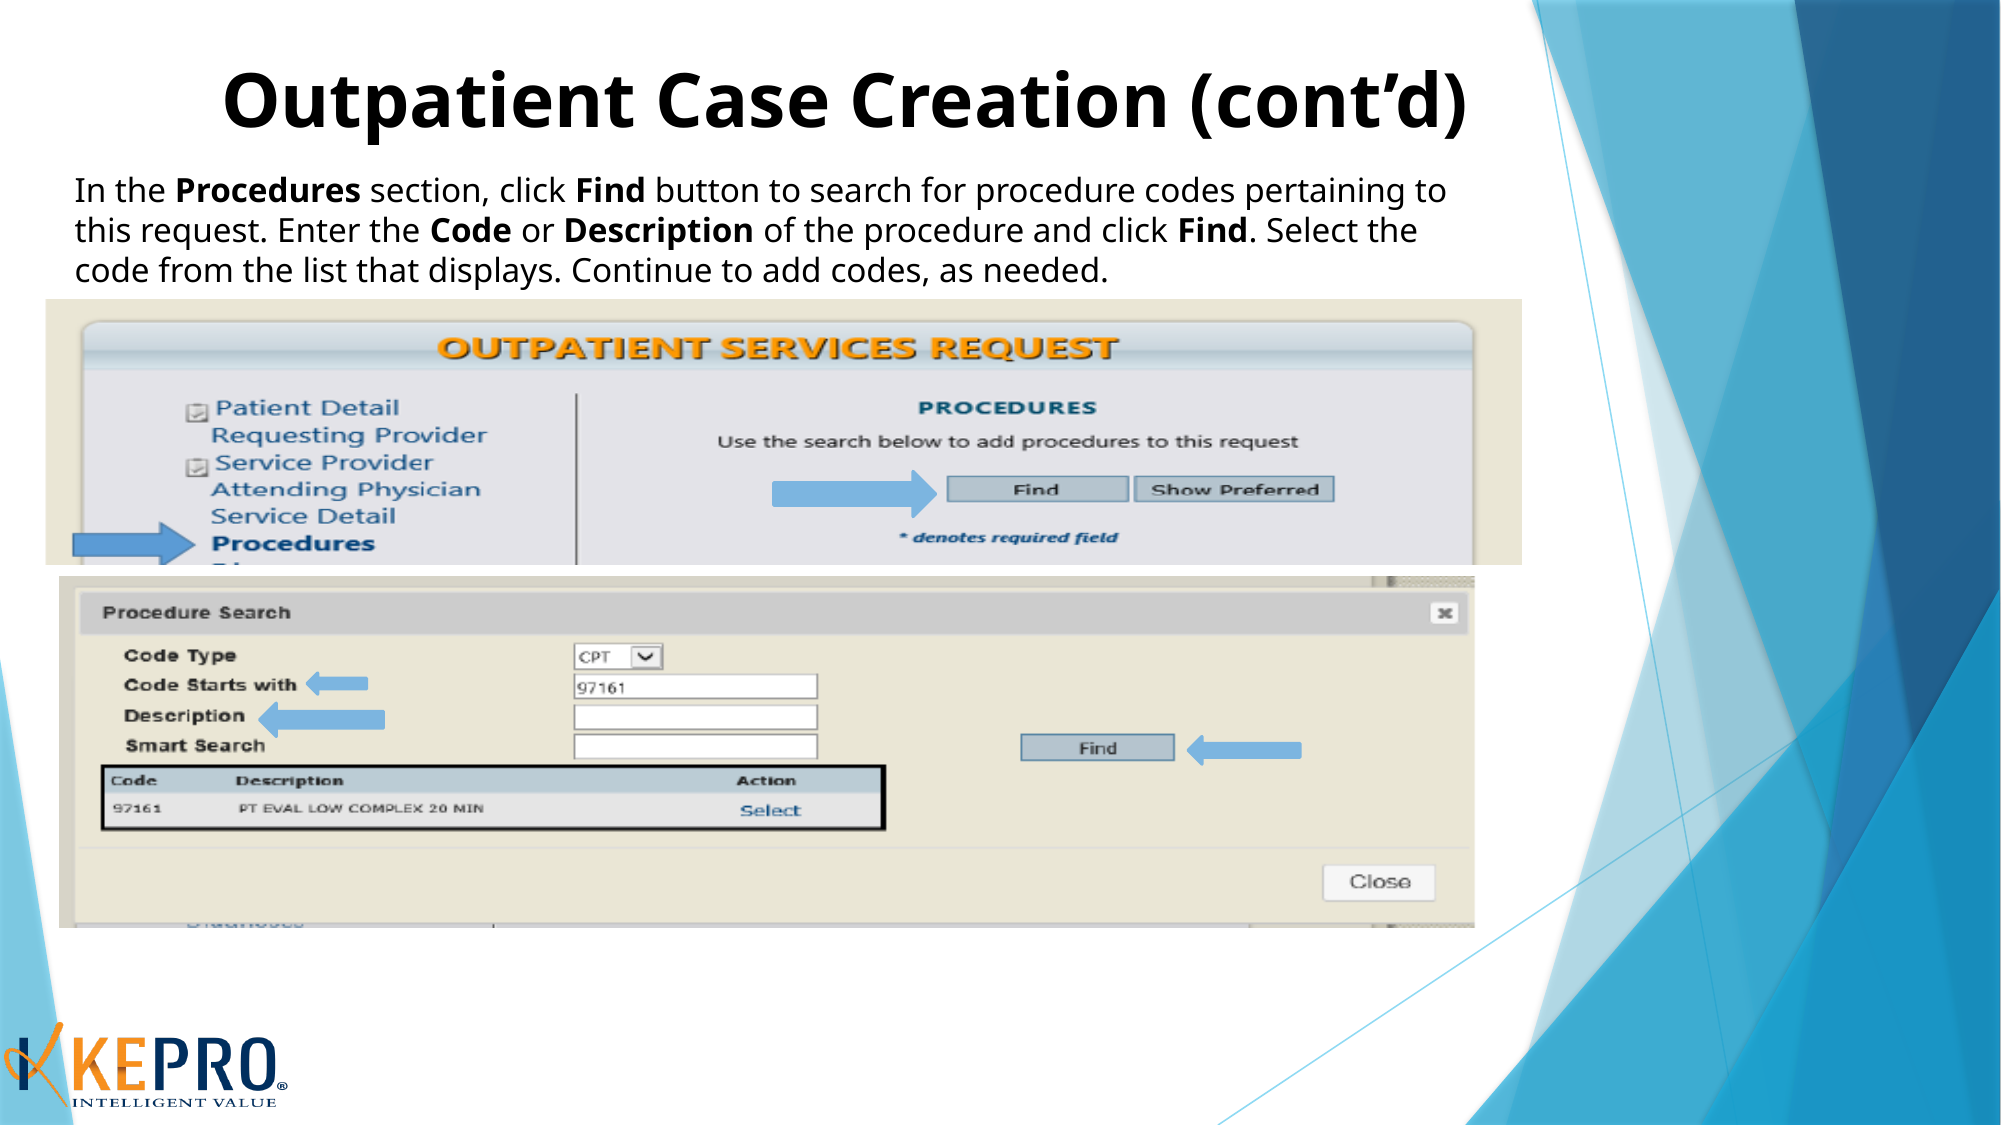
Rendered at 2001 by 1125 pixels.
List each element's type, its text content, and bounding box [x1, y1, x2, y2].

picture [58, 575, 1477, 929]
title Outpatient Case Creation (cont’d) [169, 45, 1522, 162]
list In the Procedures section, click Find button to search for procedure codes pertaining to this request. Enter the Code or Description of the procedure and click Find. Select the code from the list that displays. Continue to add codes, as needed. [59, 574, 1500, 992]
picture [37, 299, 1522, 566]
picture [3, 1021, 288, 1108]
list In the Procedures section, click Find button to search for procedure codes pertaining to this request. Enter the Code or Description of the procedure and click Find. Select the code from the list that displays. Continue to add codes, as needed. [59, 161, 1500, 298]
